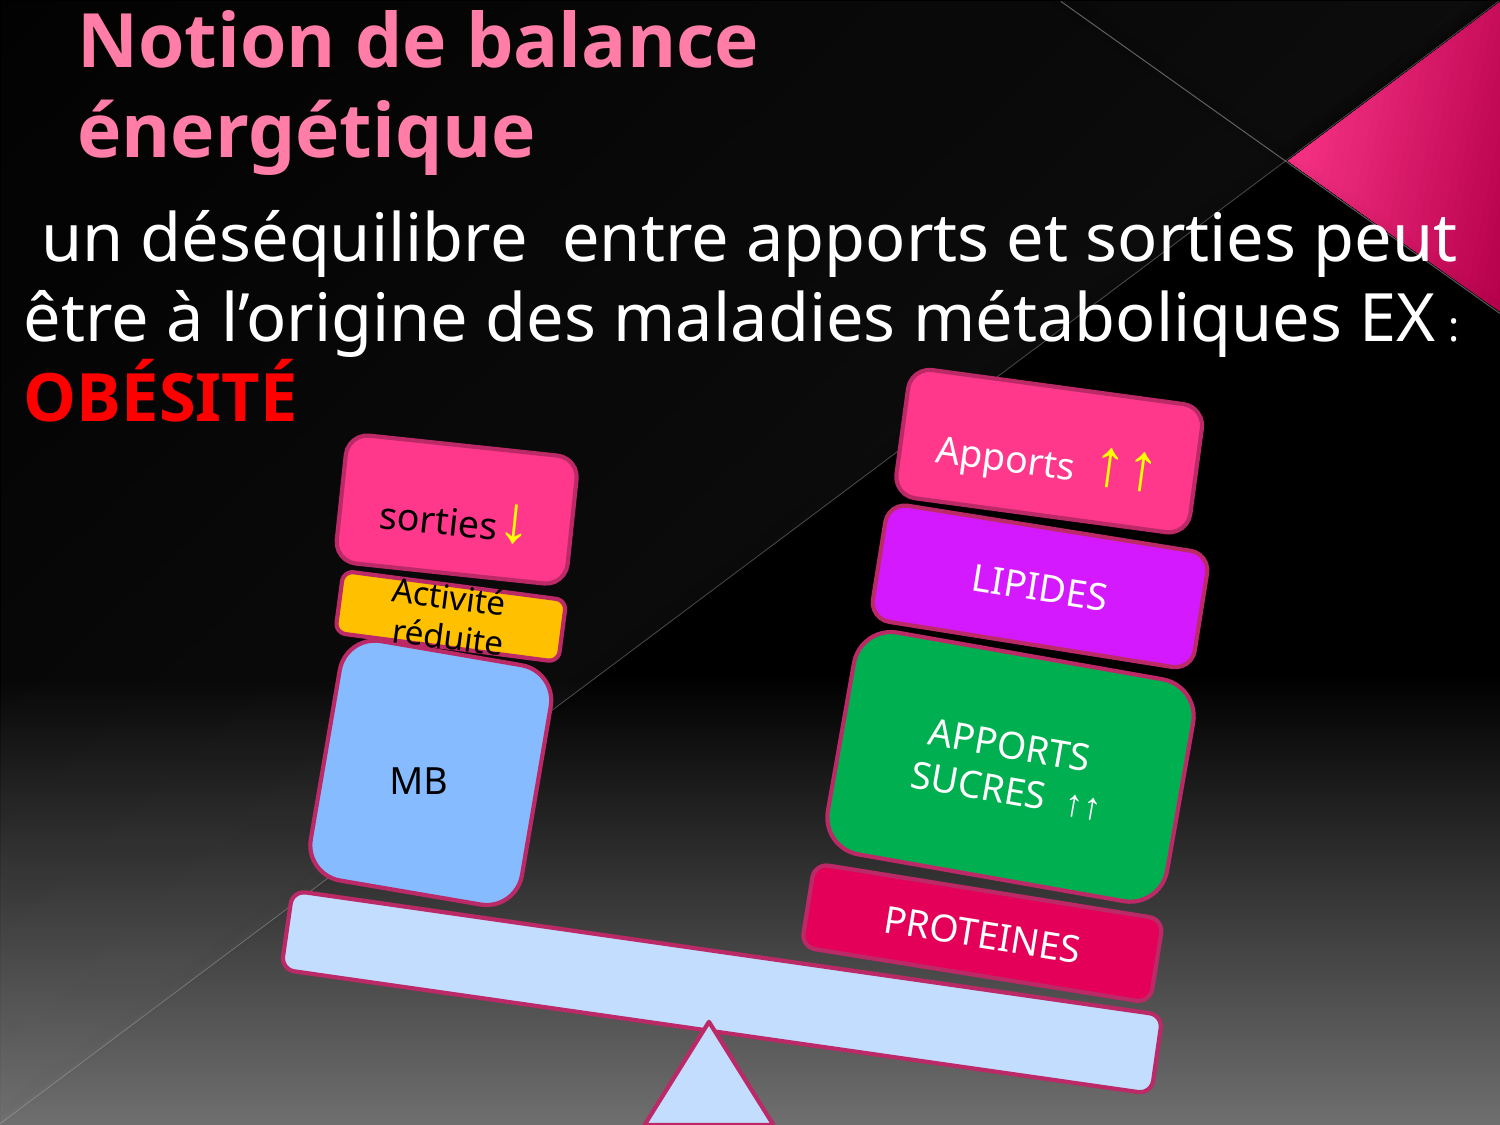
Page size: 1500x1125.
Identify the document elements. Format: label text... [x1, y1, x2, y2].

list un déséquilibre entre apports et sorties peut être à l’origine des maladies métaboliques EX : OBÉSITÉ [0, 187, 1500, 1125]
text_box [280, 890, 1163, 1095]
title Notion de balance énergétique [62, 0, 1250, 164]
text_box [308, 639, 554, 908]
text_box Apports ↑↑ [894, 367, 1205, 535]
text_box MB [374, 749, 473, 810]
text_box LIPIDES [870, 503, 1210, 670]
text_box PROTEINES [801, 863, 1164, 1003]
text_box sorties↓ [334, 433, 579, 586]
text_box Activité réduite [334, 570, 568, 663]
text_box [642, 1019, 776, 1125]
text_box APPORTS SUCRES ↑↑ [825, 629, 1196, 904]
